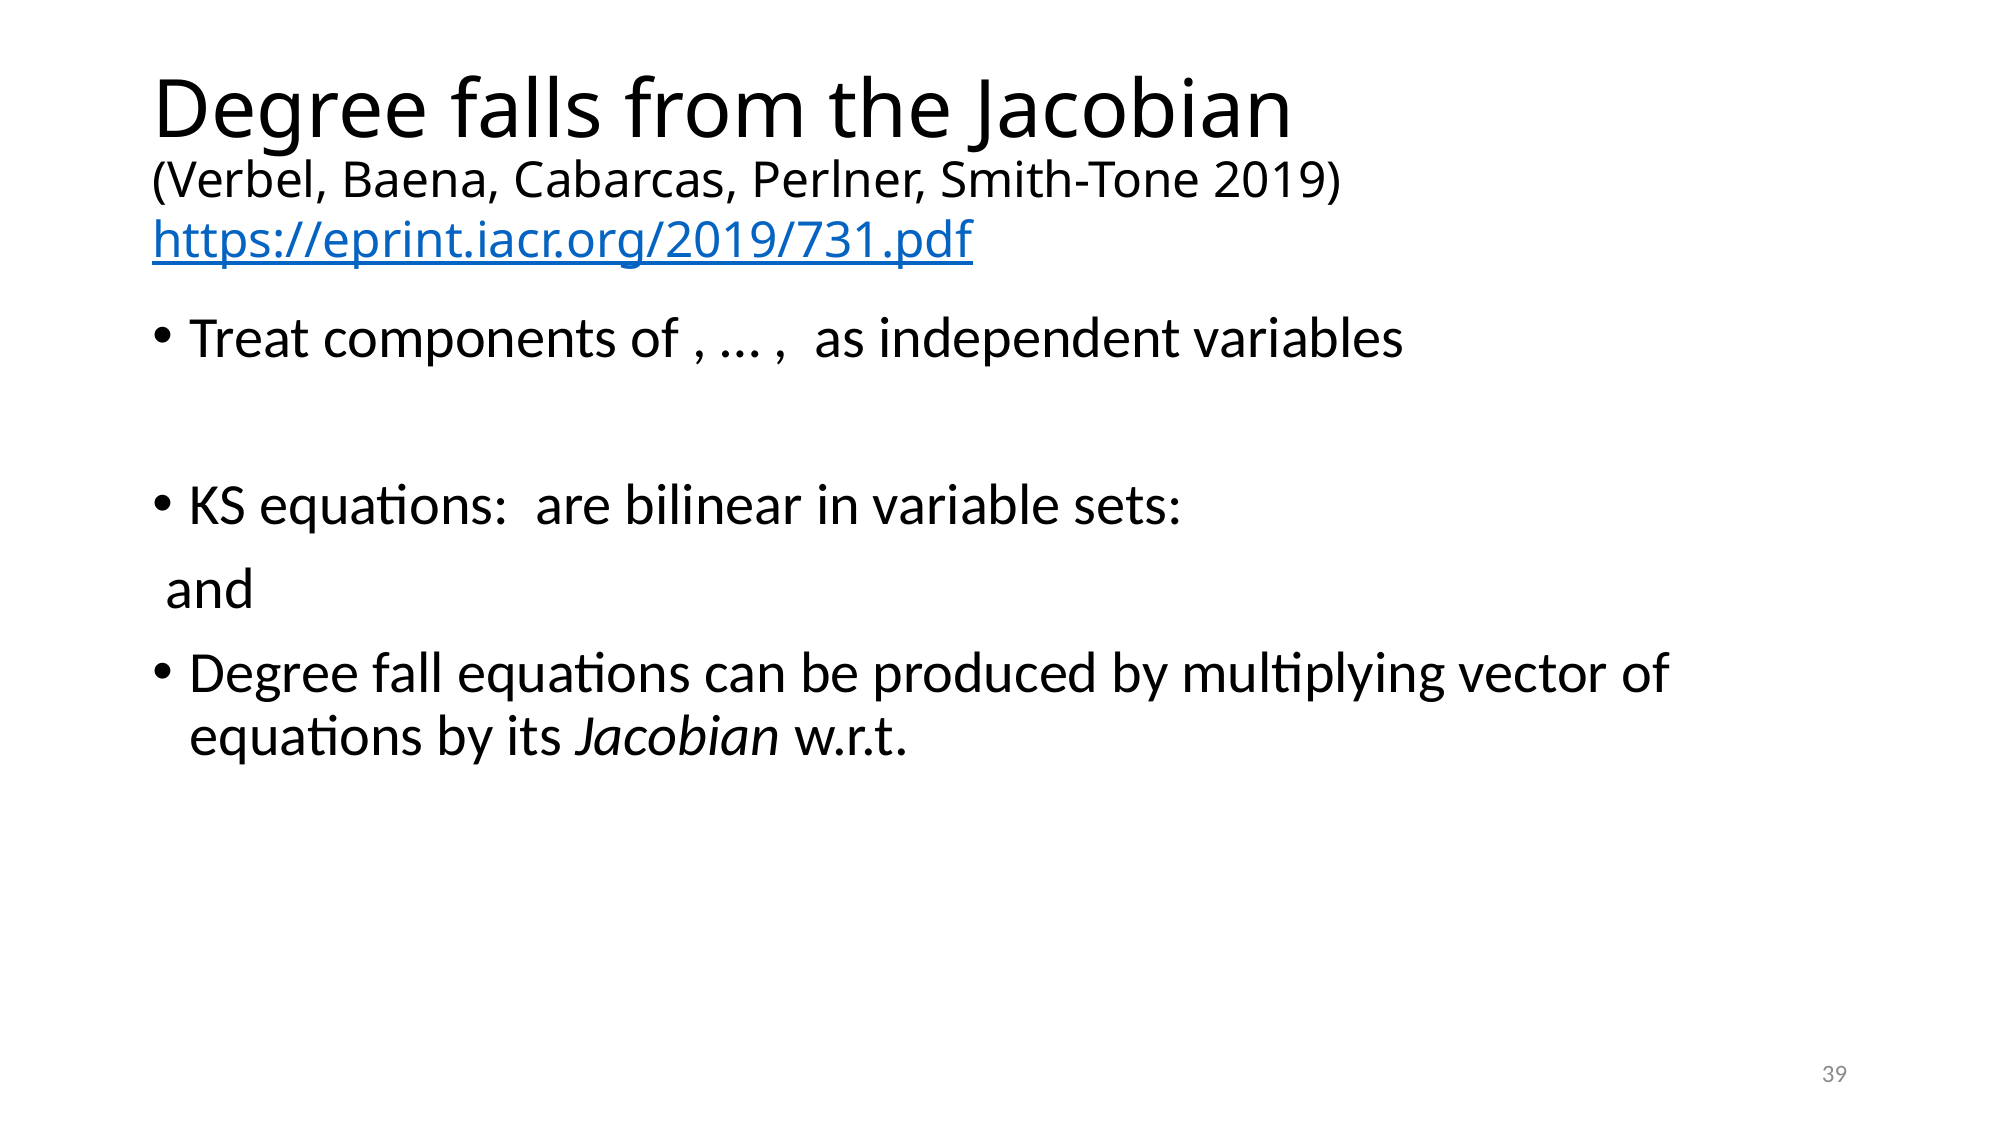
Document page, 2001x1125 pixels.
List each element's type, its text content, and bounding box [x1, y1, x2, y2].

title Degree falls from the Jacobian (Verbel, Baena, Cabarcas, Perlner, Smith-Tone 2019) https://eprint.iacr.org/2019/731.pdf [137, 59, 1863, 278]
slide_number 39 [1412, 1042, 1863, 1103]
